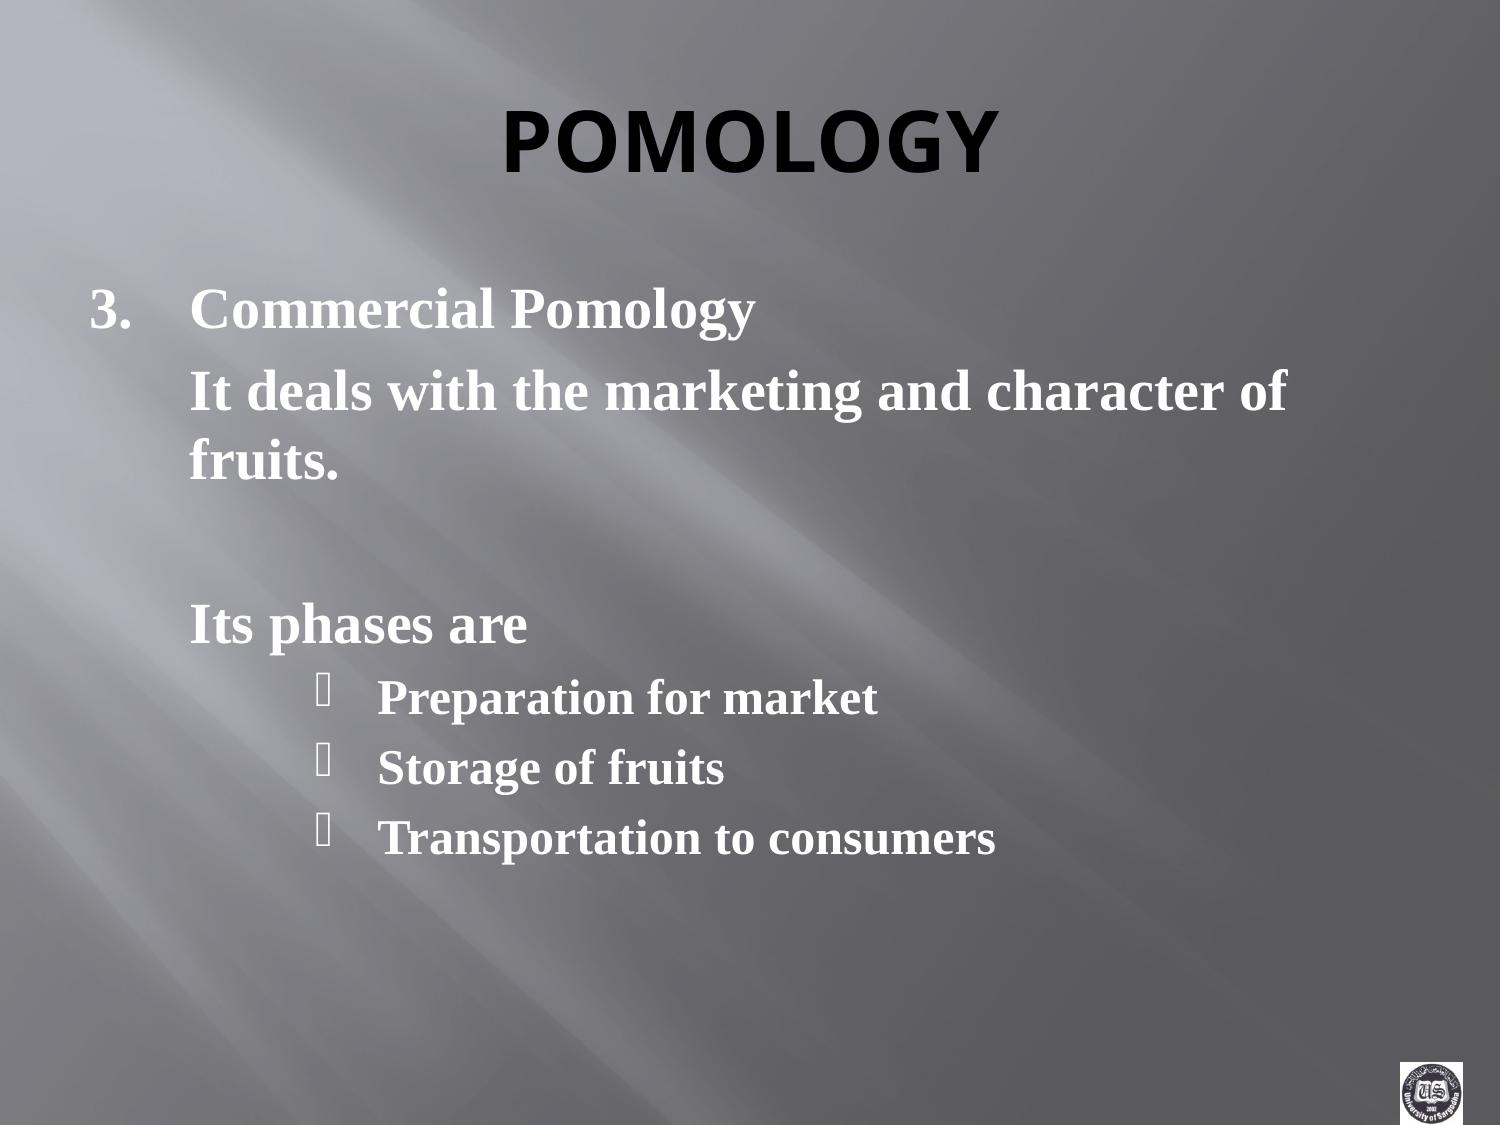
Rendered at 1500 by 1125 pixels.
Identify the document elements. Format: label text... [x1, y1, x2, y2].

list 3. Commercial Pomology It deals with the marketing and character of fruits. Its phases are Preparation for market Storage of fruits Transportation to consumers [75, 262, 1425, 1035]
title POMOLOGY [75, 45, 1425, 233]
picture [1399, 1061, 1463, 1125]
